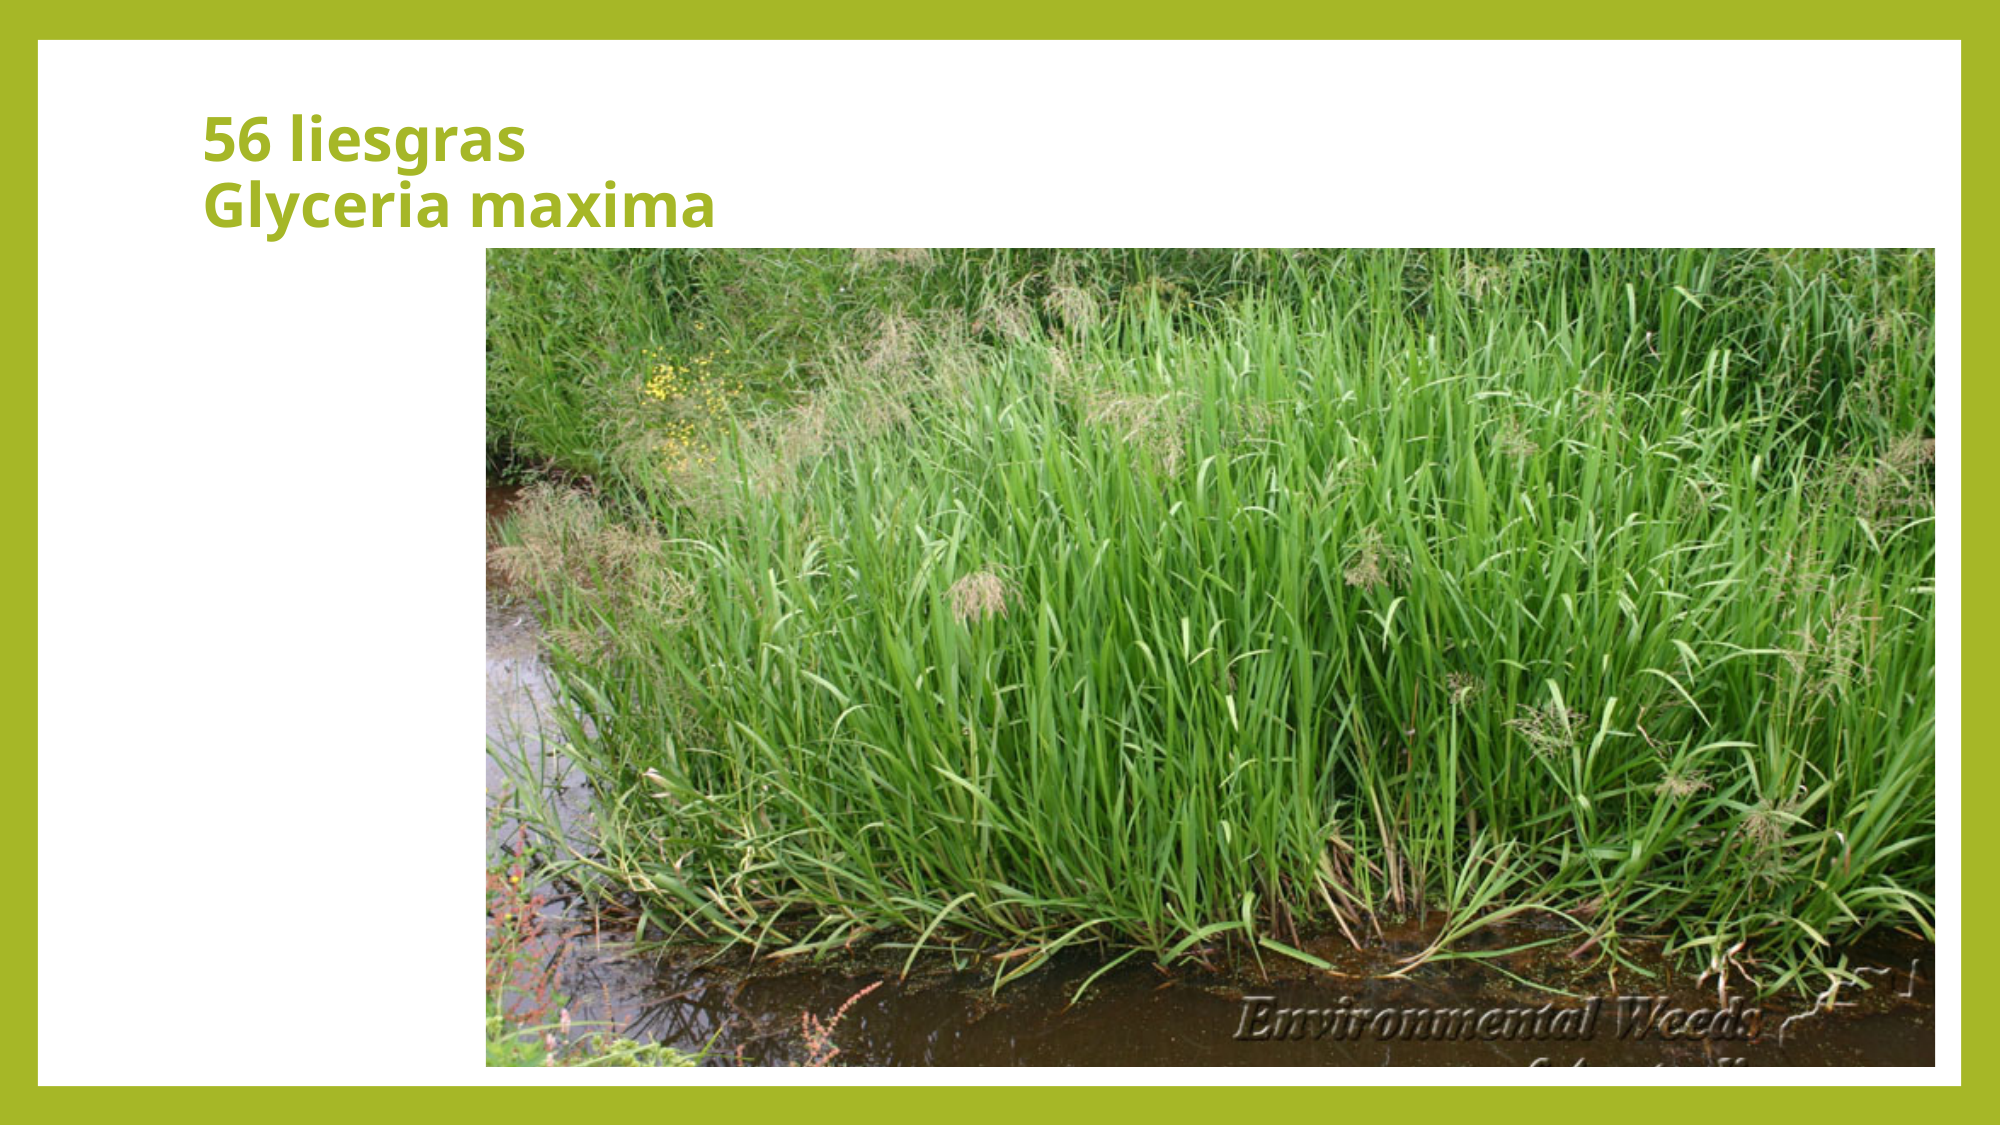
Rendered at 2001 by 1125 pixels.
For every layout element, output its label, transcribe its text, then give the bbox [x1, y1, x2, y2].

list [485, 248, 1936, 1068]
title 56 liesgras Glyceria maxima [187, 99, 1808, 323]
